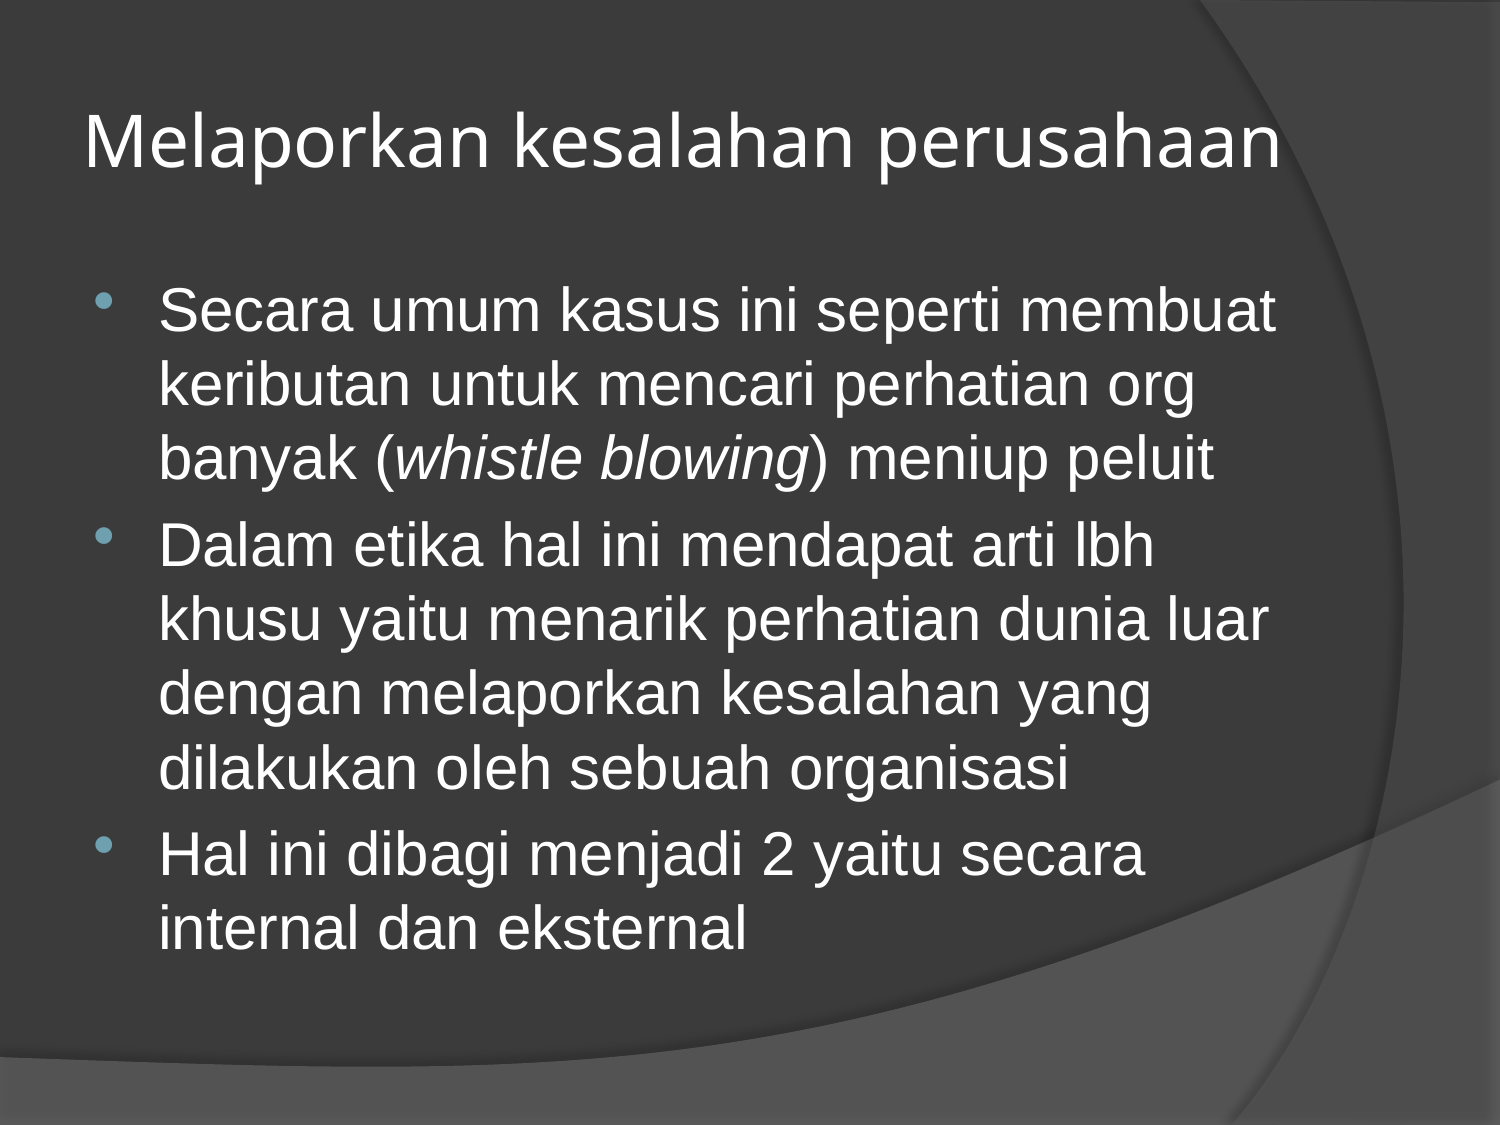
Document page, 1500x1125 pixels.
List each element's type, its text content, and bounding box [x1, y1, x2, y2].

title Melaporkan kesalahan perusahaan [75, 45, 1300, 233]
list Secara umum kasus ini seperti membuat keributan untuk mencari perhatian org banyak (whistle blowing) meniup peluit Dalam etika hal ini mendapat arti lbh khusu yaitu menarik perhatian dunia luar dengan melaporkan kesalahan yang dilakukan oleh sebuah organisasi Hal ini dibagi menjadi 2 yaitu secara internal dan eksternal [75, 262, 1300, 1005]
